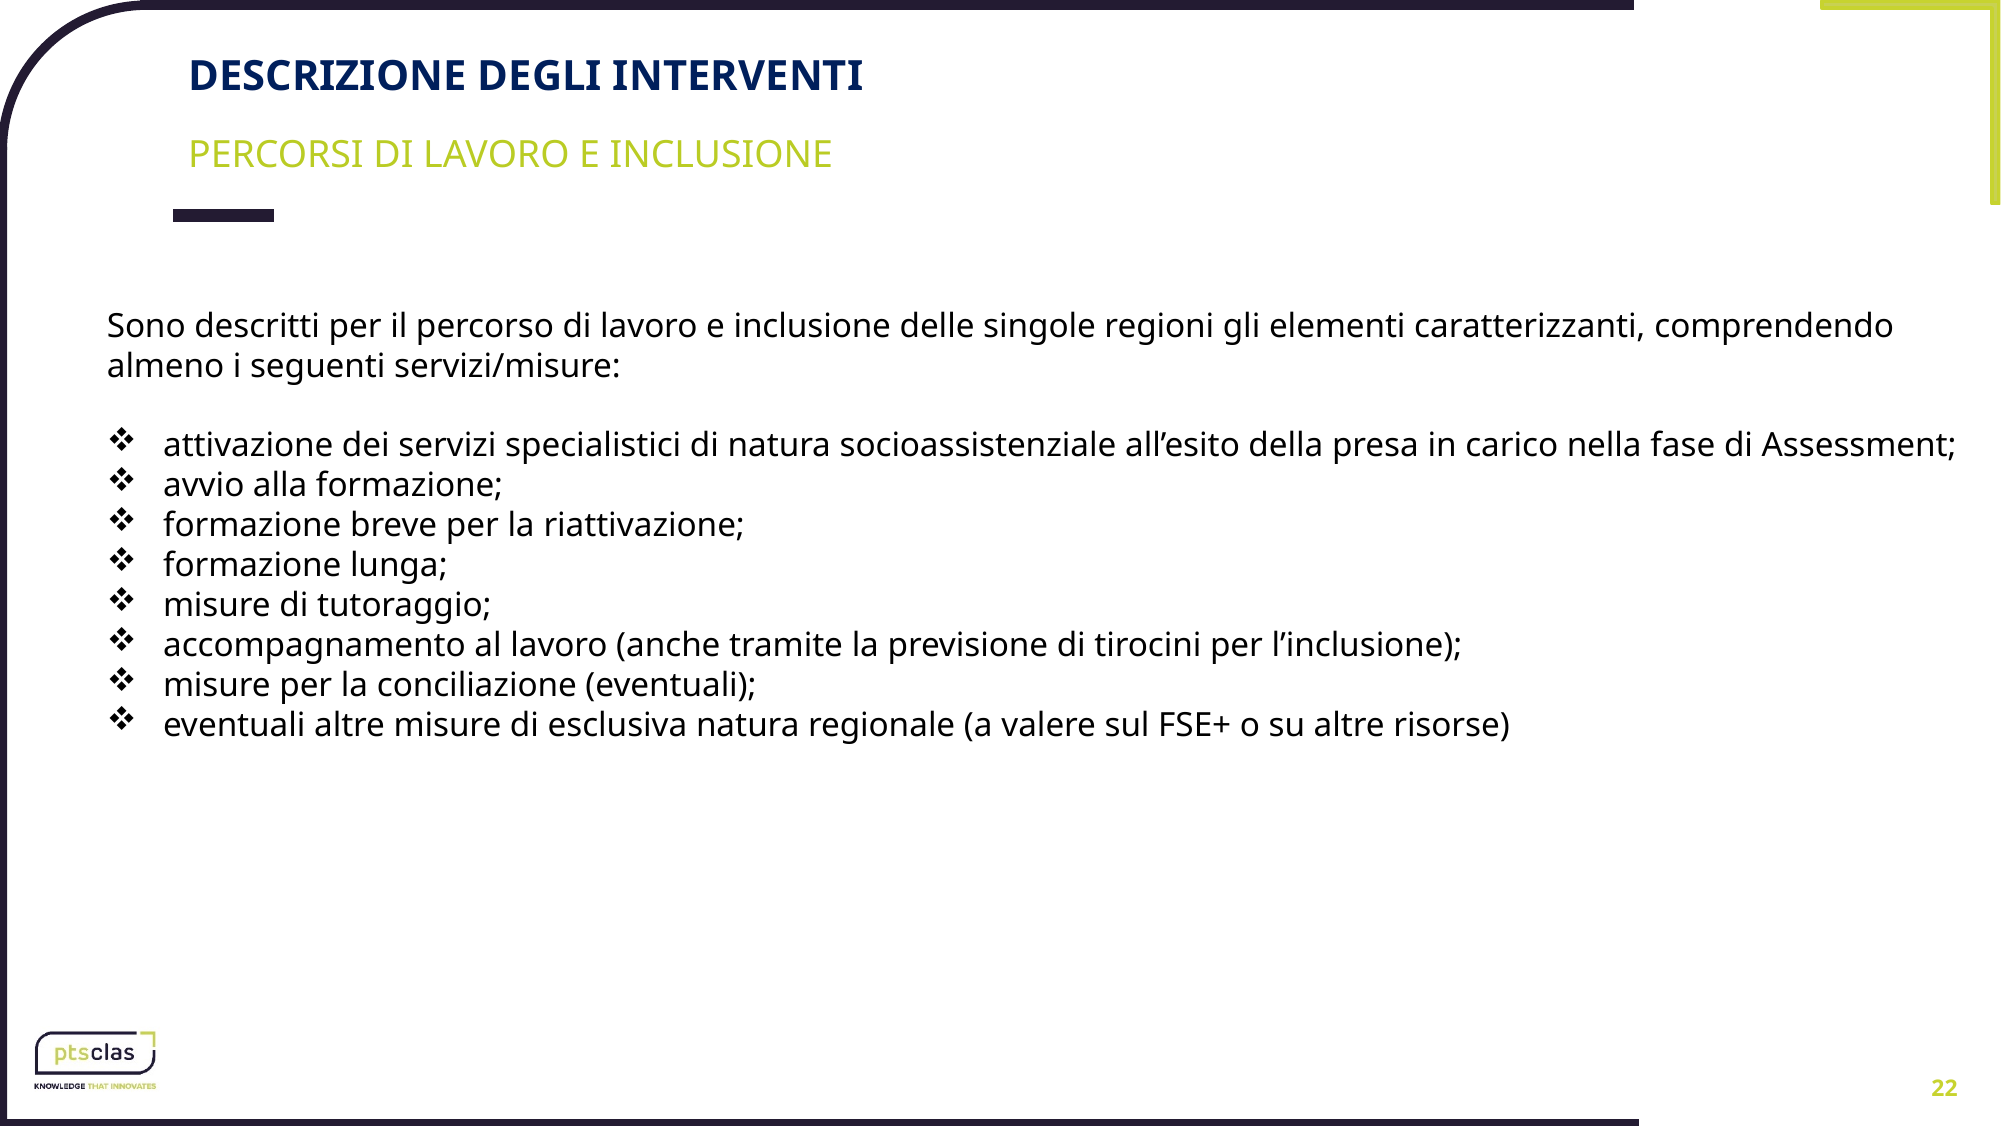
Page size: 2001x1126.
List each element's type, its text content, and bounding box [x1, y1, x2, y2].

list DESCRIZIONE DEGLI INTERVENTI [173, 41, 1934, 122]
list PERCORSI DI LAVORO E INCLUSIONE [173, 122, 1938, 216]
text_box Sono descritti per il percorso di lavoro e inclusione delle singole regioni gli elementi caratterizzanti, comprendendo almeno i seguenti servizi/misure: attivazione dei servizi specialistici di natura socioassistenziale all’esito della presa in carico nella fase di Assessment; avvio alla formazione; formazione breve per la riattivazione; formazione lunga; misure di tutoraggio; accompagnamento al lavoro (anche tramite la previsione di tirocini per l’inclusione); misure per la conciliazione (eventuali); eventuali altre misure di esclusiva natura regionale (a valere sul FSE+ o su altre risorse) [92, 296, 1989, 751]
picture [31, 1026, 162, 1094]
